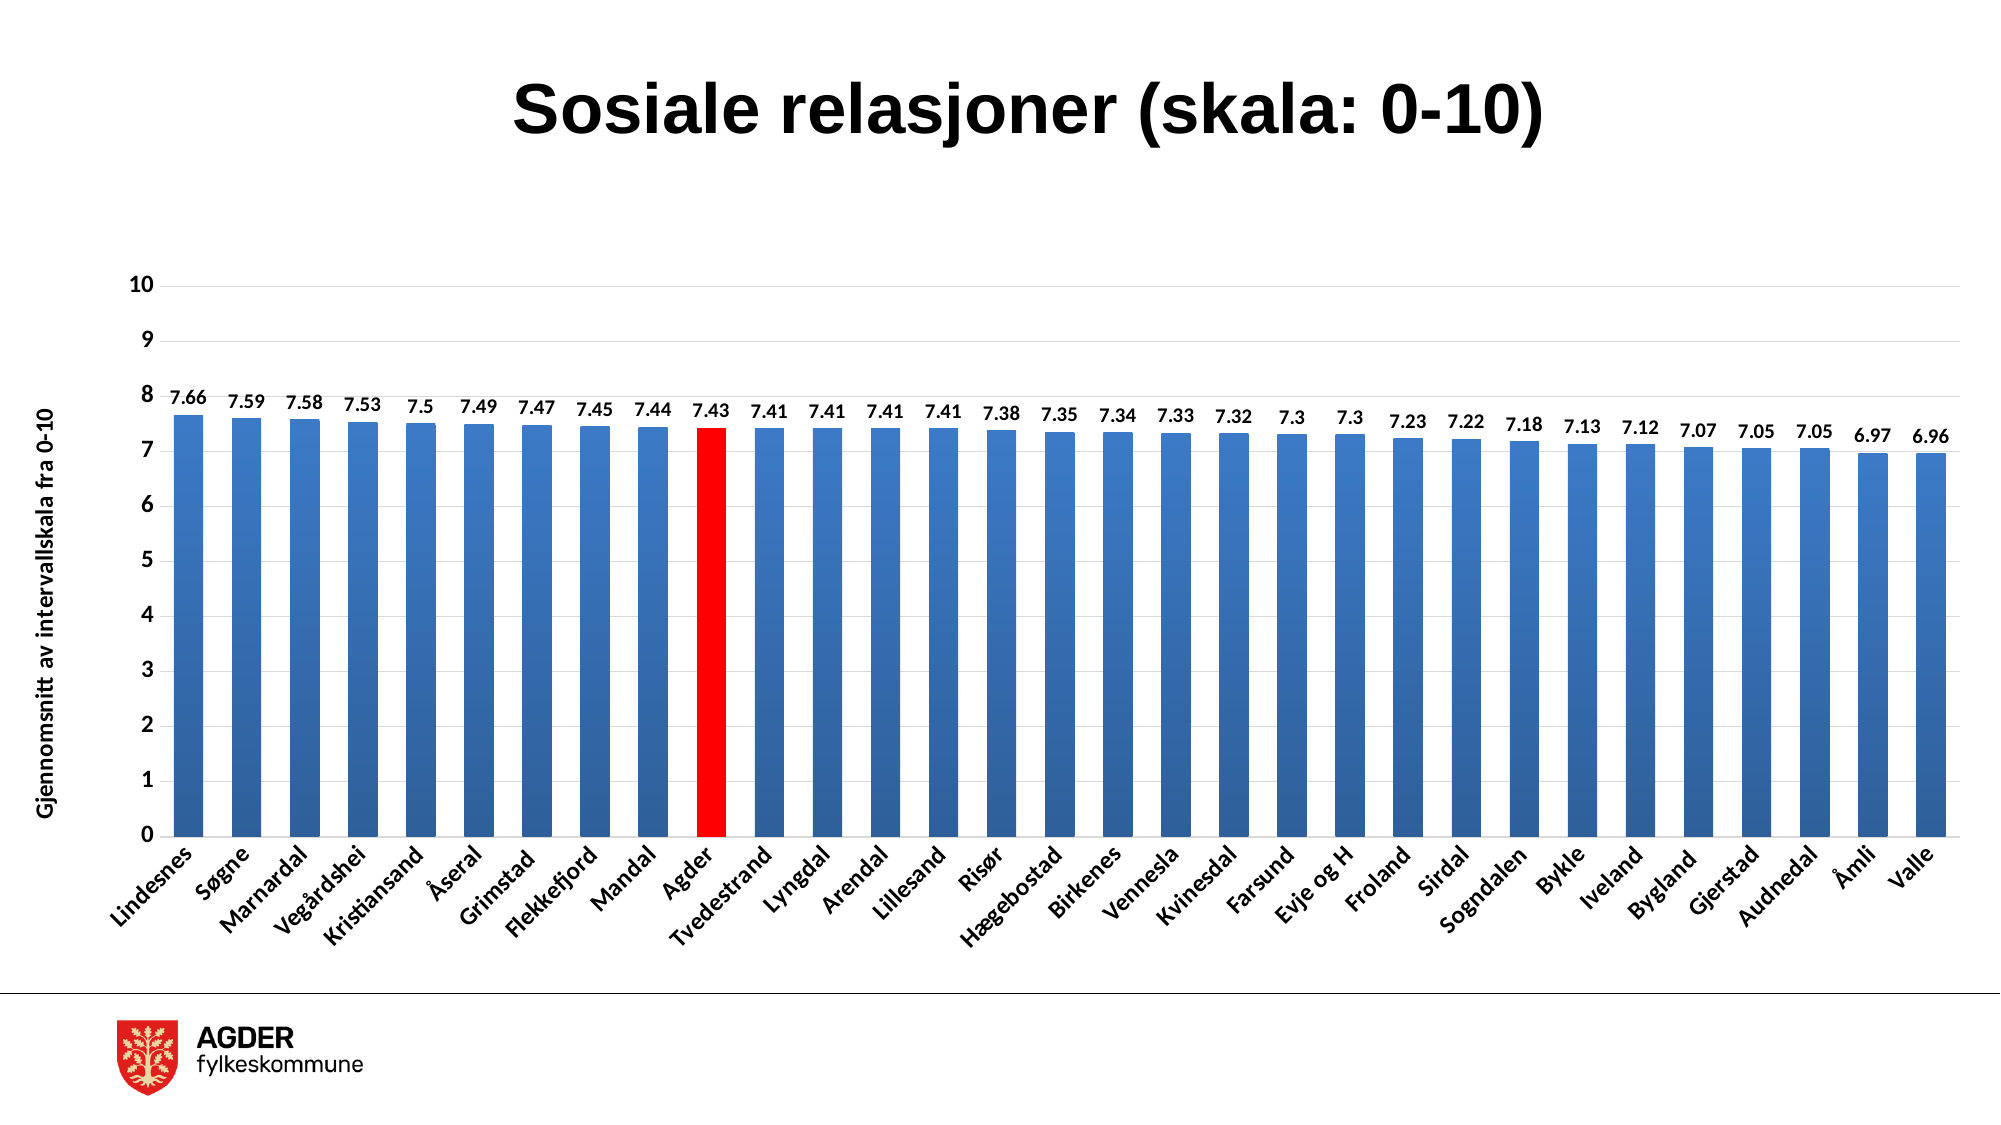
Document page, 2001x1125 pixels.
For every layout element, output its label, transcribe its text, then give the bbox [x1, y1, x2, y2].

chart [0, 181, 2000, 971]
title Sosiale relasjoner (skala: 0-10) [196, 48, 1863, 161]
picture [117, 1020, 363, 1096]
